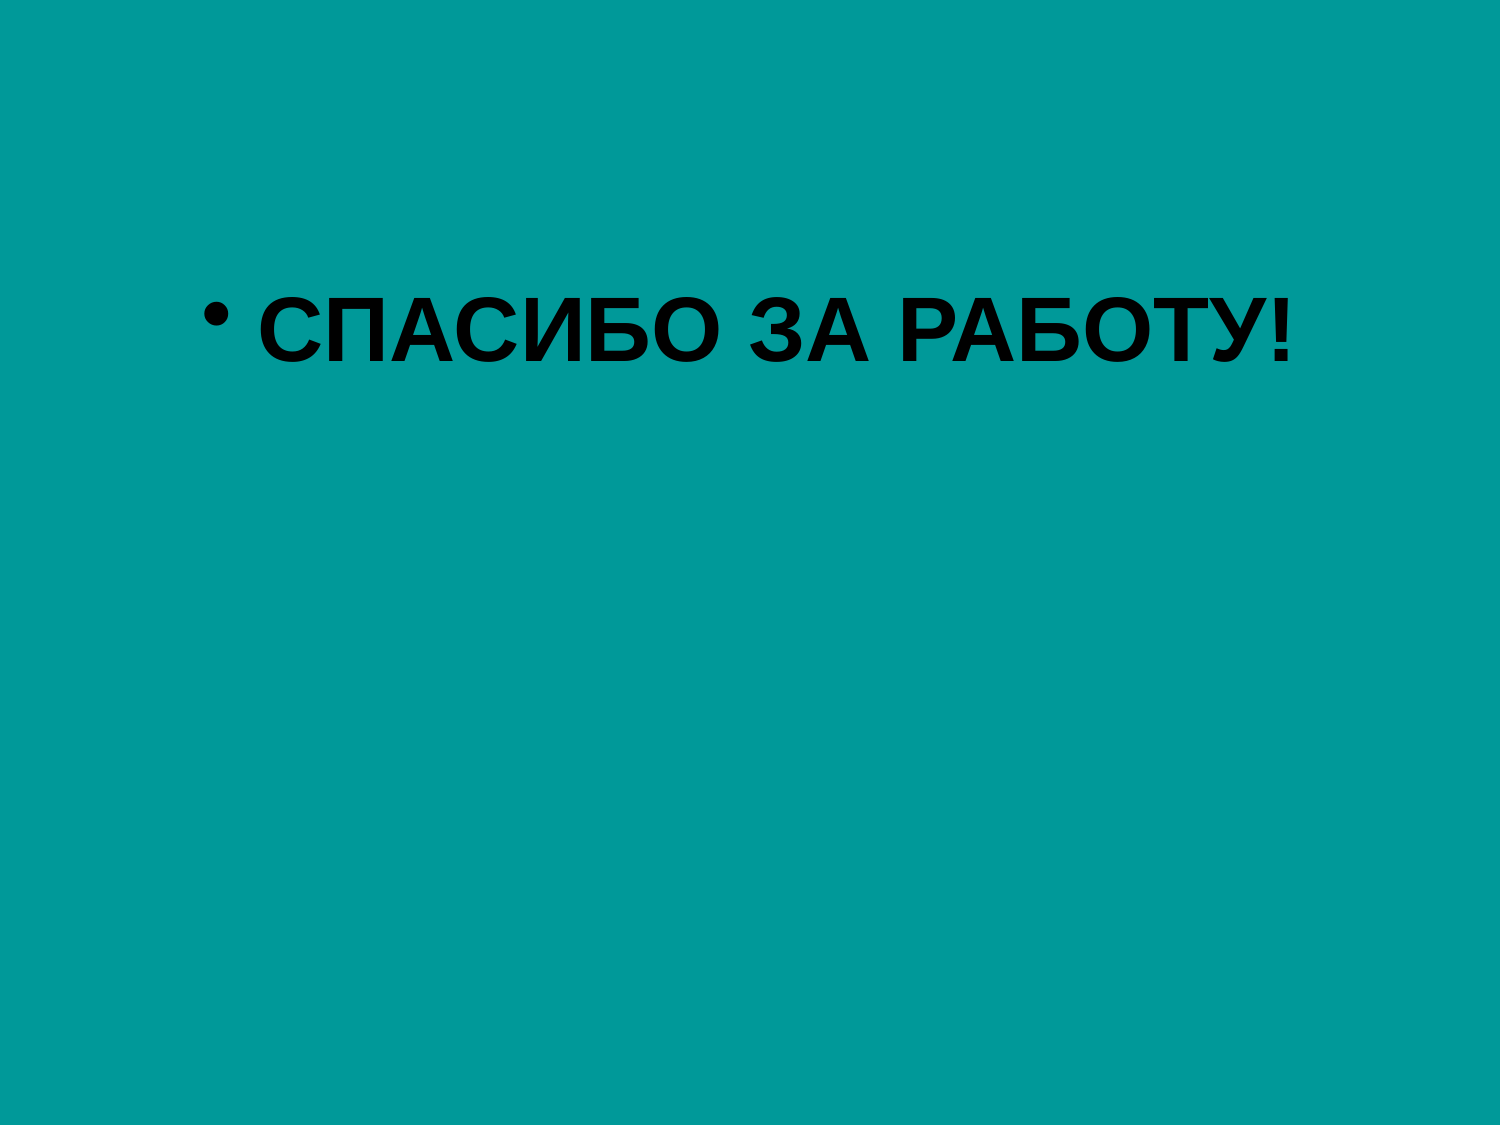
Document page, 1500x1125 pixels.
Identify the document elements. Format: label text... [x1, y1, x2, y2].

list СПАСИБО ЗА РАБОТУ! [74, 262, 1426, 1006]
